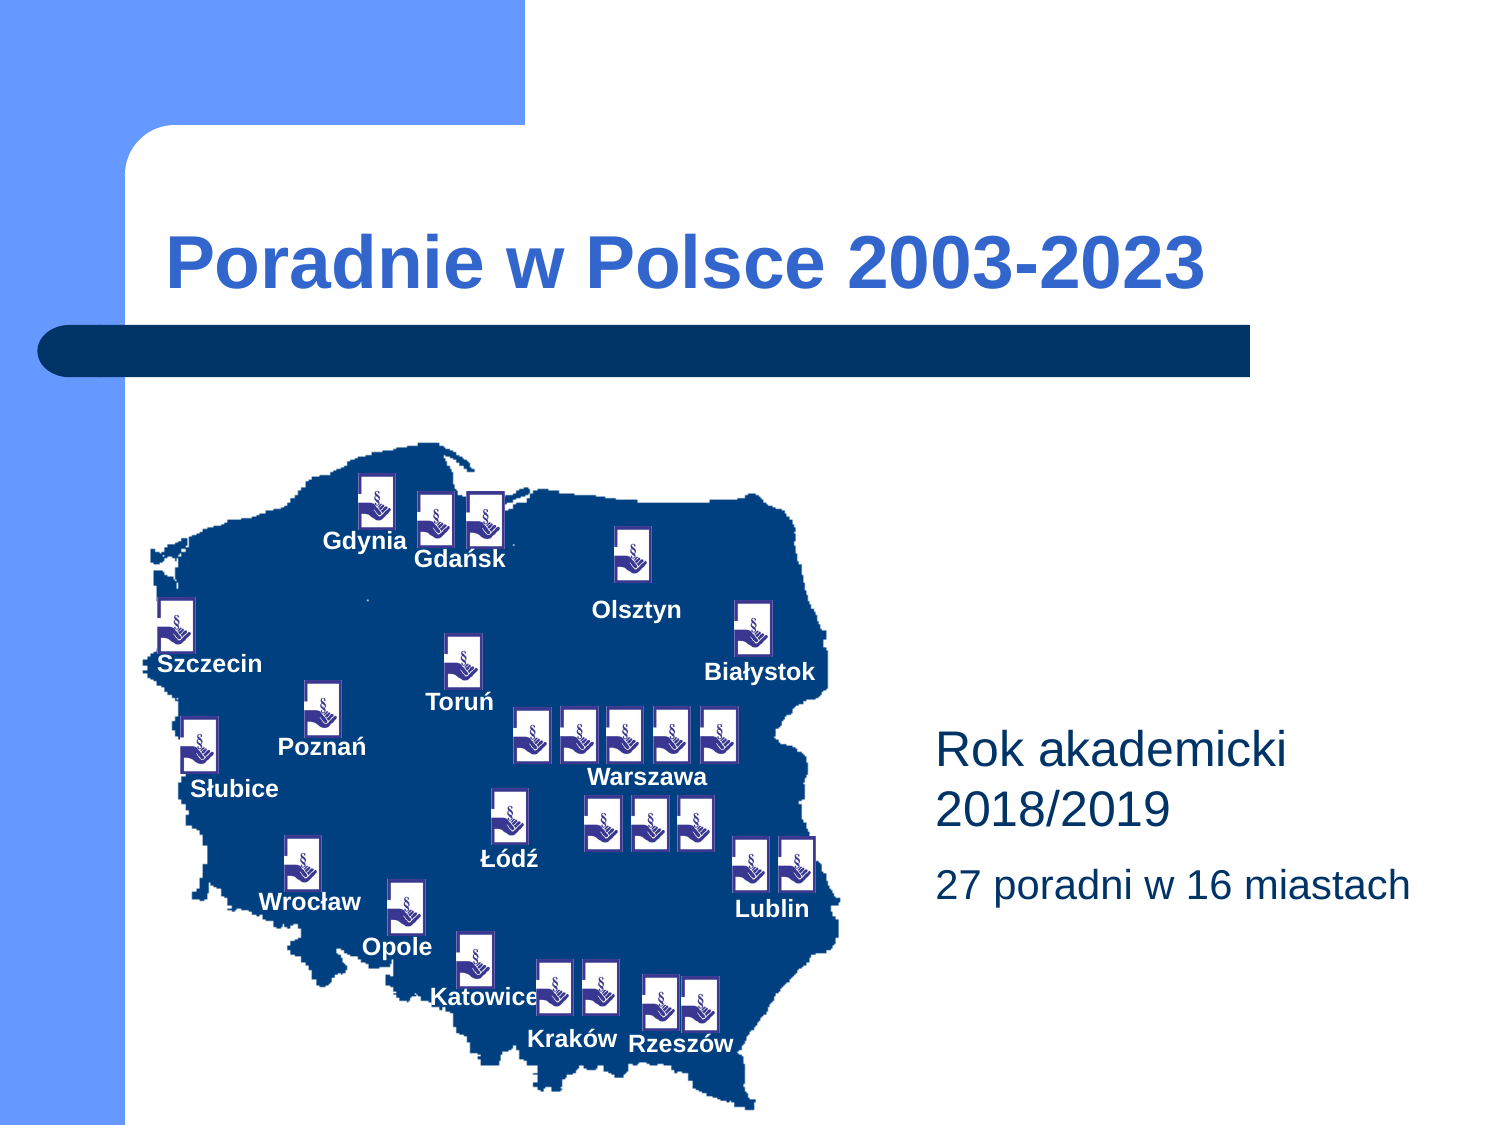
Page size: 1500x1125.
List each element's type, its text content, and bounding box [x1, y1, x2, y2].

picture [357, 473, 396, 530]
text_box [121, 439, 1477, 1118]
picture [513, 706, 552, 764]
text_box Poradnie w Polsce 2003-2023 [150, 125, 1463, 313]
